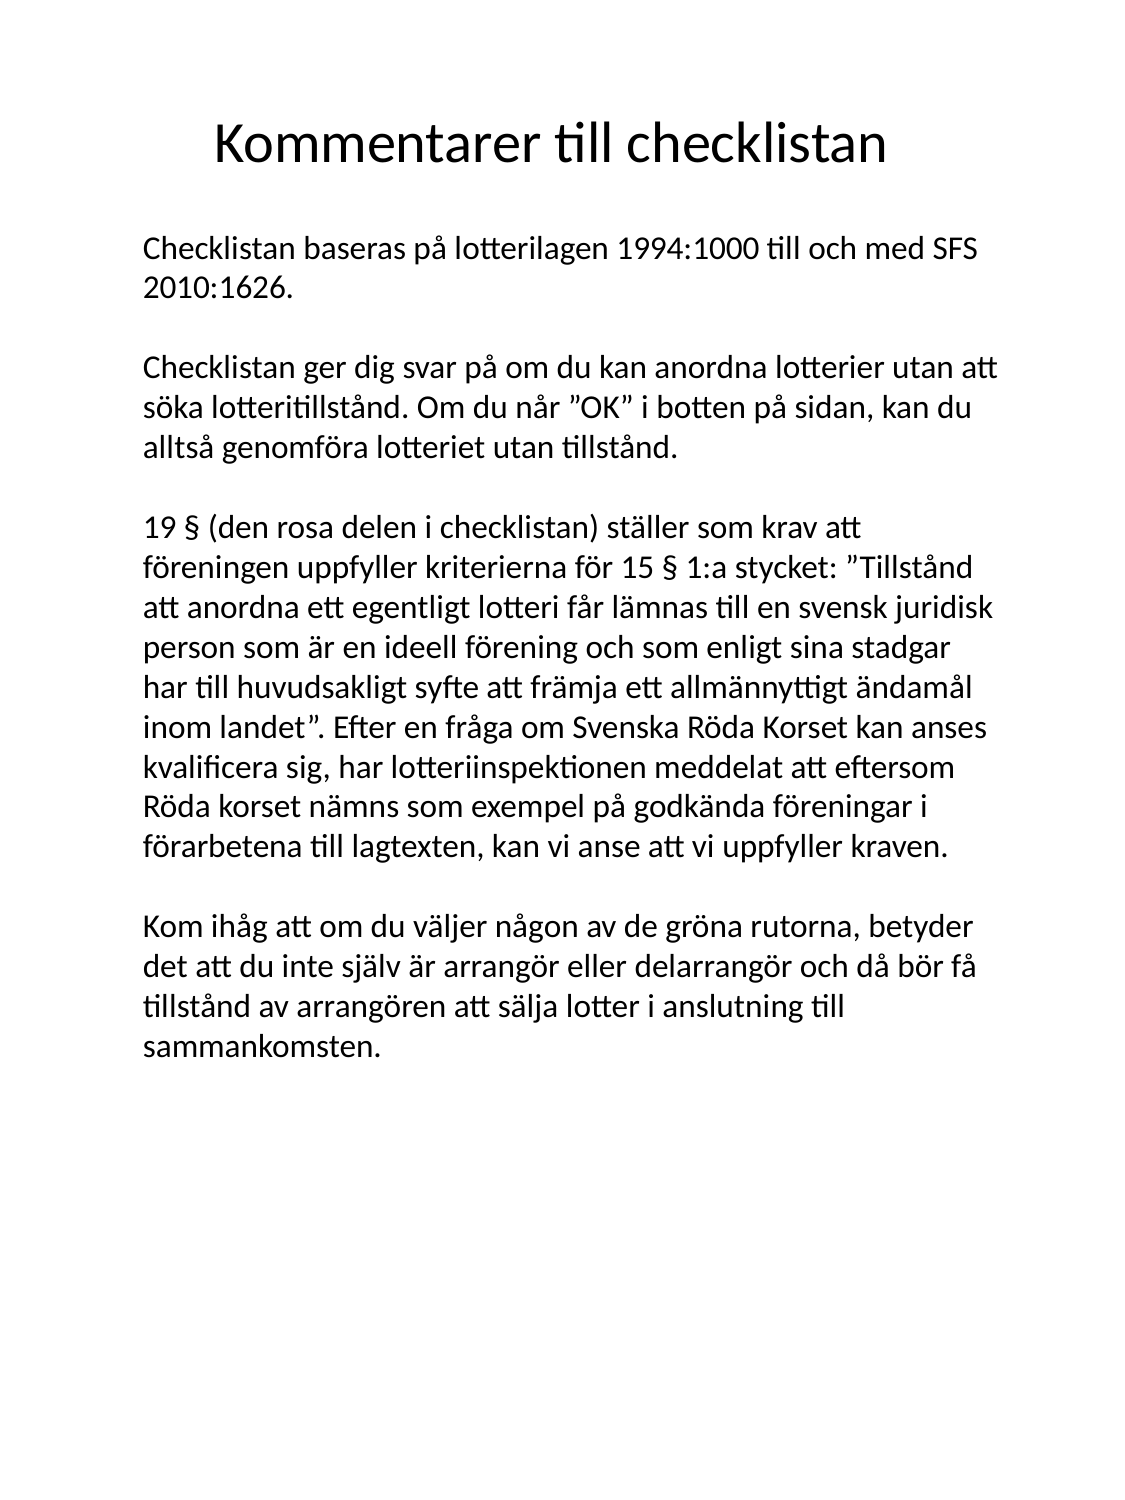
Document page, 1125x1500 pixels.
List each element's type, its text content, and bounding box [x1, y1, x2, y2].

text_box Checklistan baseras på lotterilagen 1994:1000 till och med SFS 2010:1626. Checklistan ger dig svar på om du kan anordna lotterier utan att söka lotteritillstånd. Om du når ”OK” i botten på sidan, kan du alltså genomföra lotteriet utan tillstånd. 19 § (den rosa delen i checklistan) ställer som krav att föreningen uppfyller kriterierna för 15 § 1:a stycket: ”Tillstånd att anordna ett egentligt lotteri får lämnas till en svensk juridisk person som är en ideell förening och som enligt sina stadgar har till huvudsakligt syfte att främja ett allmännyttigt ändamål inom landet”. Efter en fråga om Svenska Röda Korset kan anses kvalificera sig, har lotteriinspektionen meddelat att eftersom Röda korset nämns som exempel på godkända föreningar i förarbetena till lagtexten, kan vi anse att vi uppfyller kraven. Kom ihåg att om du väljer någon av de gröna rutorna, betyder det att du inte själv är arrangör eller delarrangör och då bör få tillstånd av arrangören att sälja lotter i anslutning till sammankomsten. [128, 218, 1015, 1072]
title Kommentarer till checklistan [56, 60, 1047, 219]
